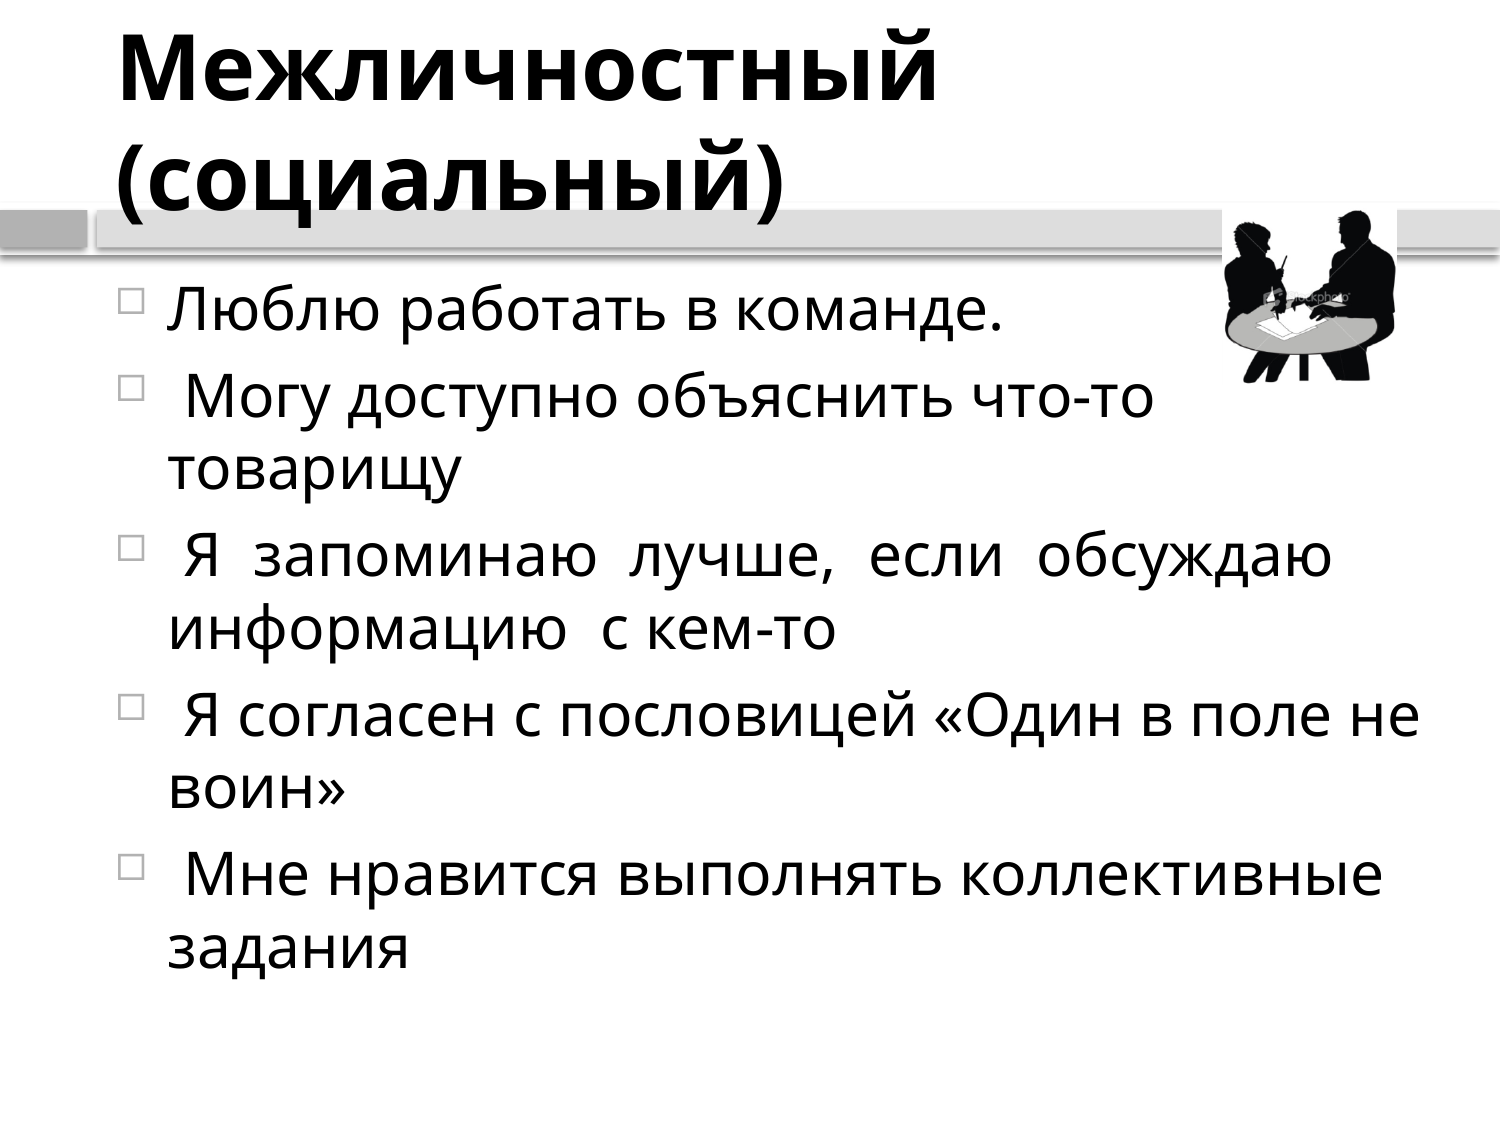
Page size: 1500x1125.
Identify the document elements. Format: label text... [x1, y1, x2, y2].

list Люблю работать в команде. Могу доступно объяснить что-то товарищу Я запоминаю лучше, если обсуждаю информацию с кем-то Я согласен с пословицей «Один в поле не воин» Мне нравится выполнять коллективные задания [100, 262, 1438, 1000]
picture [1222, 207, 1397, 386]
title Межличностный (социальный) [100, 37, 1438, 200]
